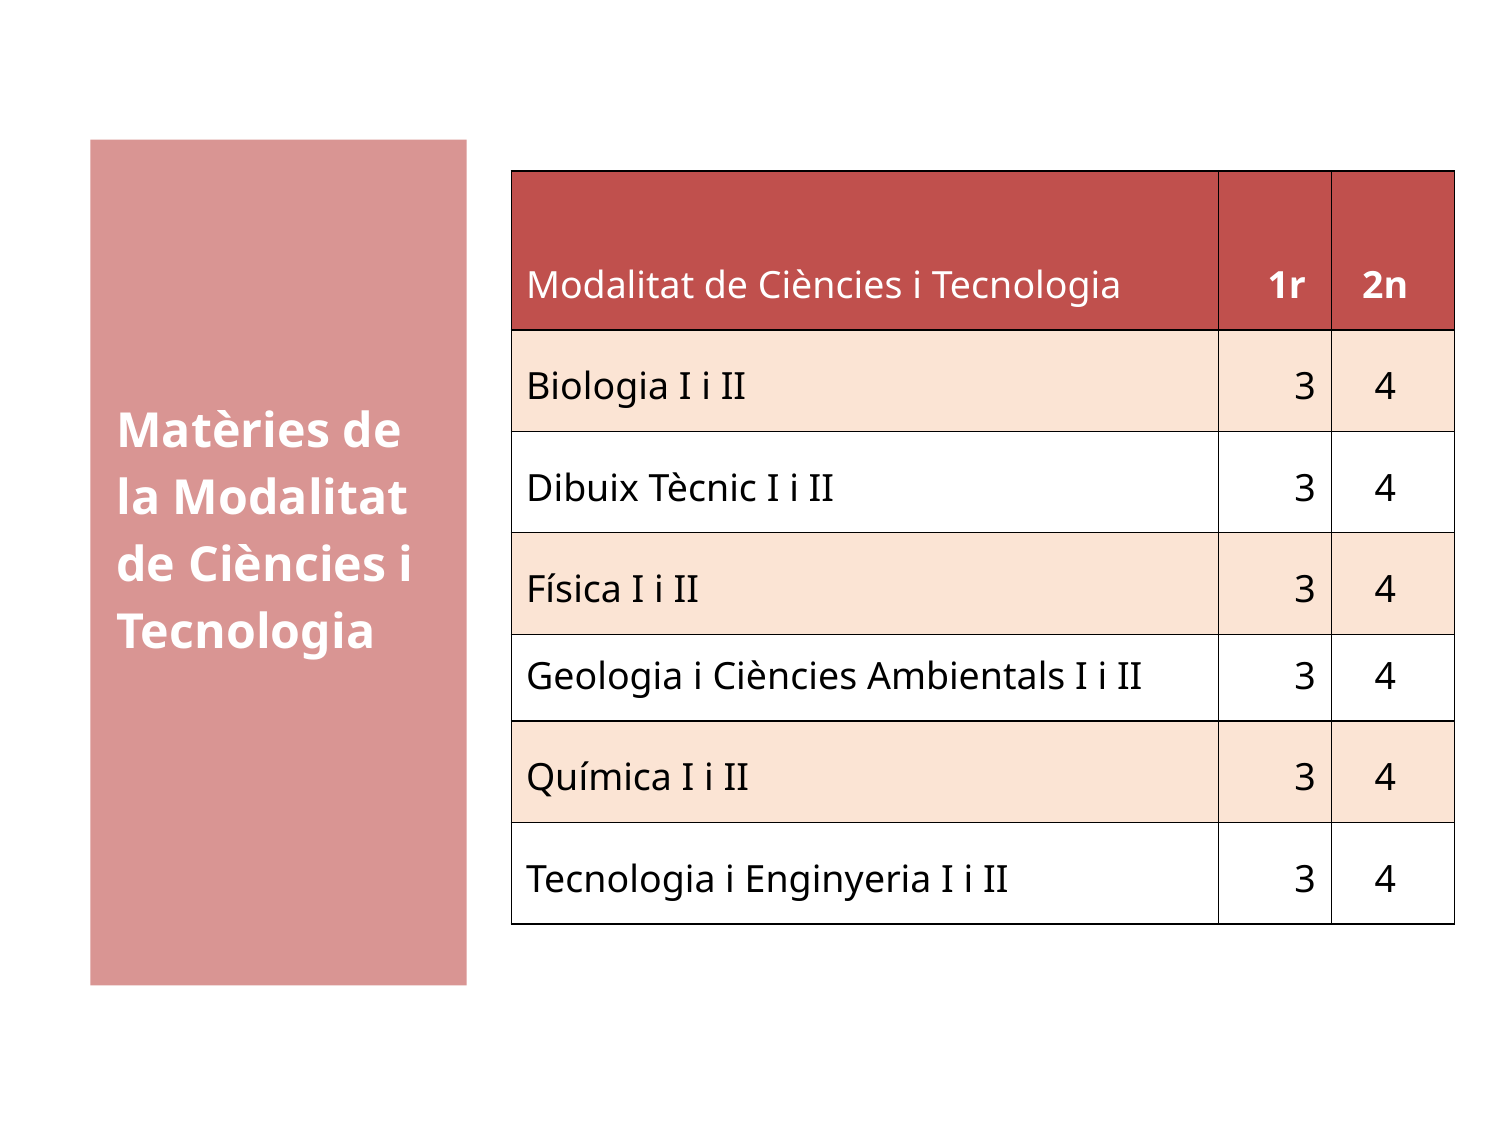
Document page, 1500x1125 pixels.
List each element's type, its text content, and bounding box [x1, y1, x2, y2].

table_cell 4 [1332, 823, 1454, 923]
table_cell 4 [1332, 432, 1454, 532]
table_cell Dibuix Tècnic I i II [512, 432, 1218, 532]
table_cell 3 [1219, 823, 1331, 923]
table_cell 3 [1219, 432, 1331, 532]
text_box Matèries de la Modalitat de Ciències i Tecnologia [90, 139, 467, 986]
table_cell Química I i II [512, 722, 1218, 822]
table_cell Física I i II [512, 533, 1218, 634]
table_cell Tecnologia i Enginyeria I i II [512, 823, 1218, 923]
table_cell 4 [1332, 722, 1454, 822]
table_cell 3 [1219, 331, 1331, 431]
table_cell 4 [1332, 331, 1454, 431]
table_cell 3 [1219, 533, 1331, 634]
table_cell 3 [1219, 635, 1331, 720]
table_cell 3 [1219, 722, 1331, 822]
table_header 1r [1219, 172, 1331, 329]
table_cell Biologia I i II [512, 331, 1218, 431]
table_header Modalitat de Ciències i Tecnologia [512, 172, 1218, 329]
table_header 2n [1332, 172, 1454, 329]
table_cell 4 [1332, 533, 1454, 634]
table_cell 4 [1332, 635, 1454, 720]
table_cell Geologia i Ciències Ambientals I i II [512, 635, 1218, 720]
